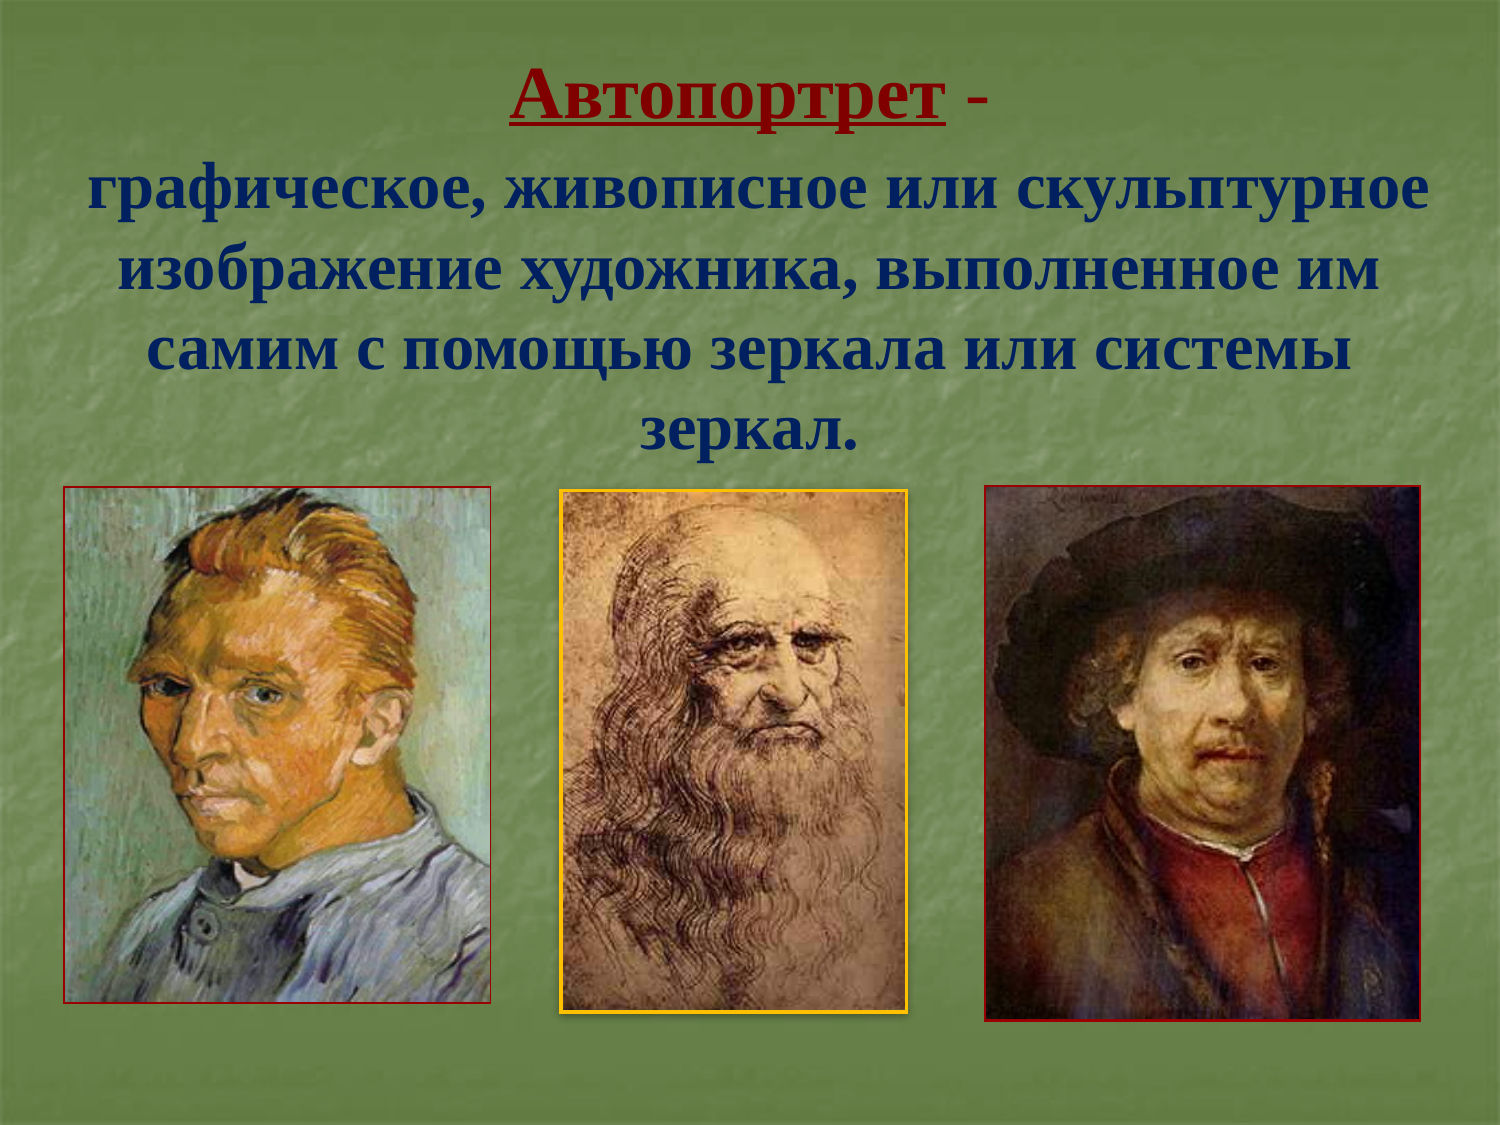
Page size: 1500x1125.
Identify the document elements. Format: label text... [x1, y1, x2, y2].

picture [985, 486, 1420, 1020]
picture [562, 491, 906, 1011]
picture [64, 487, 491, 1003]
title Автопортрет - графическое, живописное или скульптурное изображение художника, выполненное им самим с помощью зеркала или системы зеркал. [29, 18, 1471, 398]
